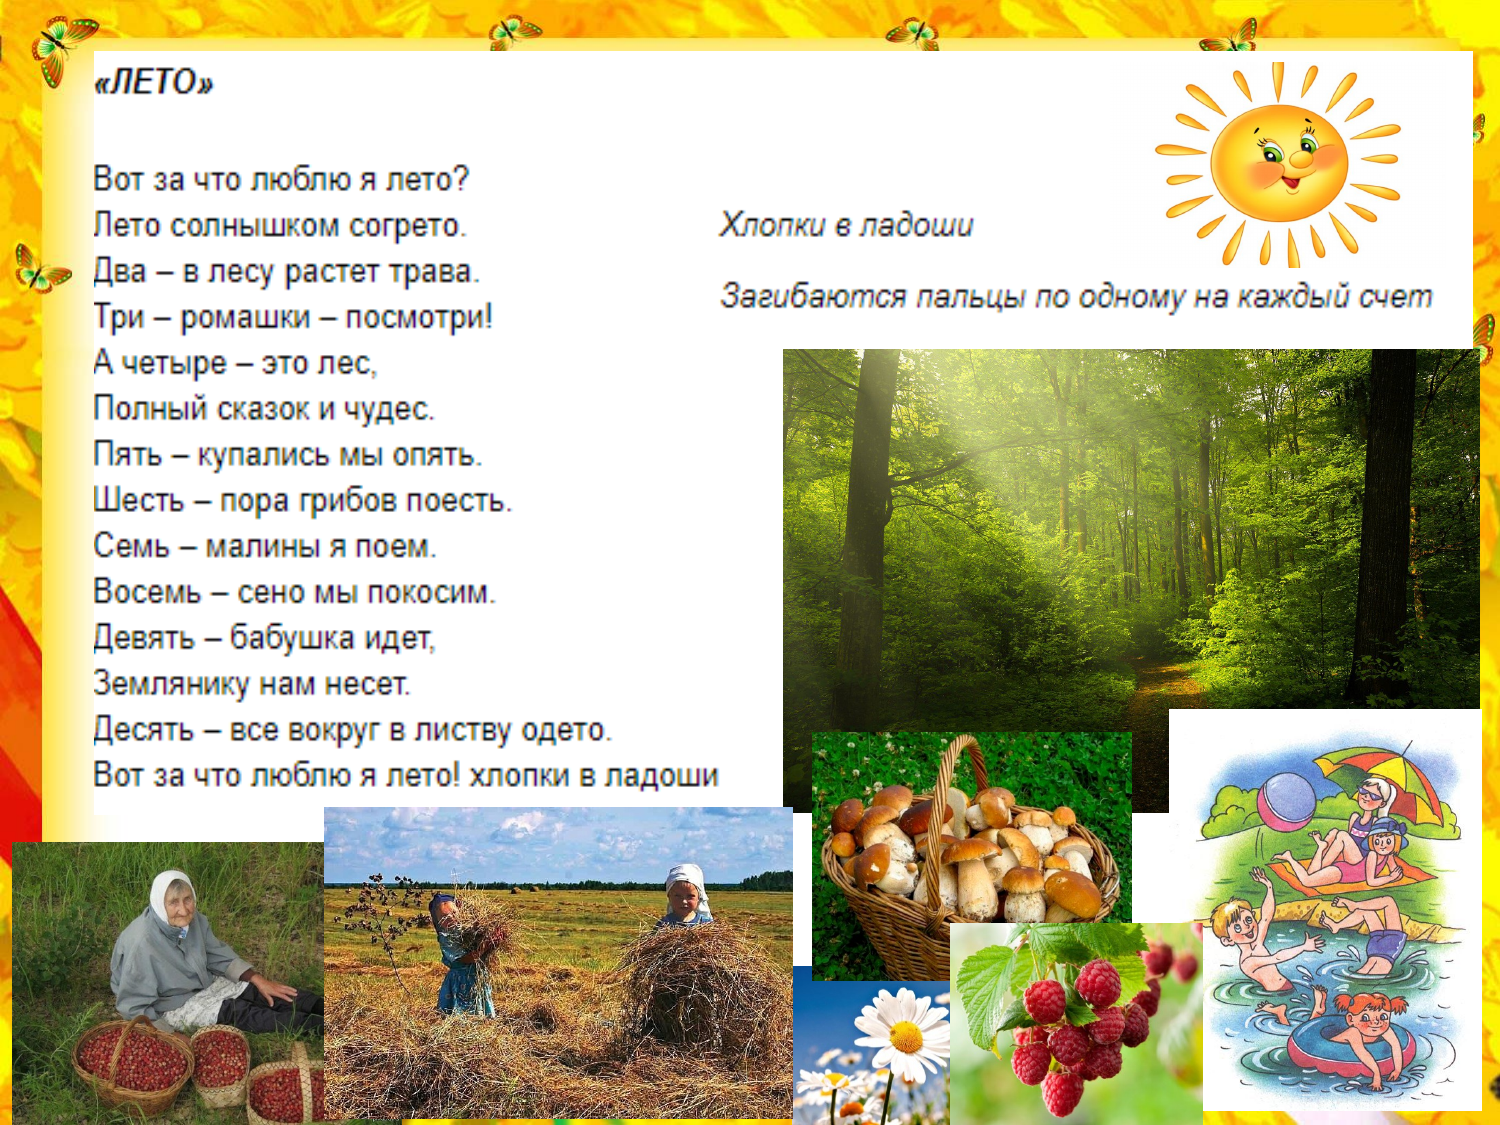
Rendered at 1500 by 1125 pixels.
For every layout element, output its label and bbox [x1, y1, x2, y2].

list [94, 51, 1474, 815]
picture [0, 0, 1500, 1125]
